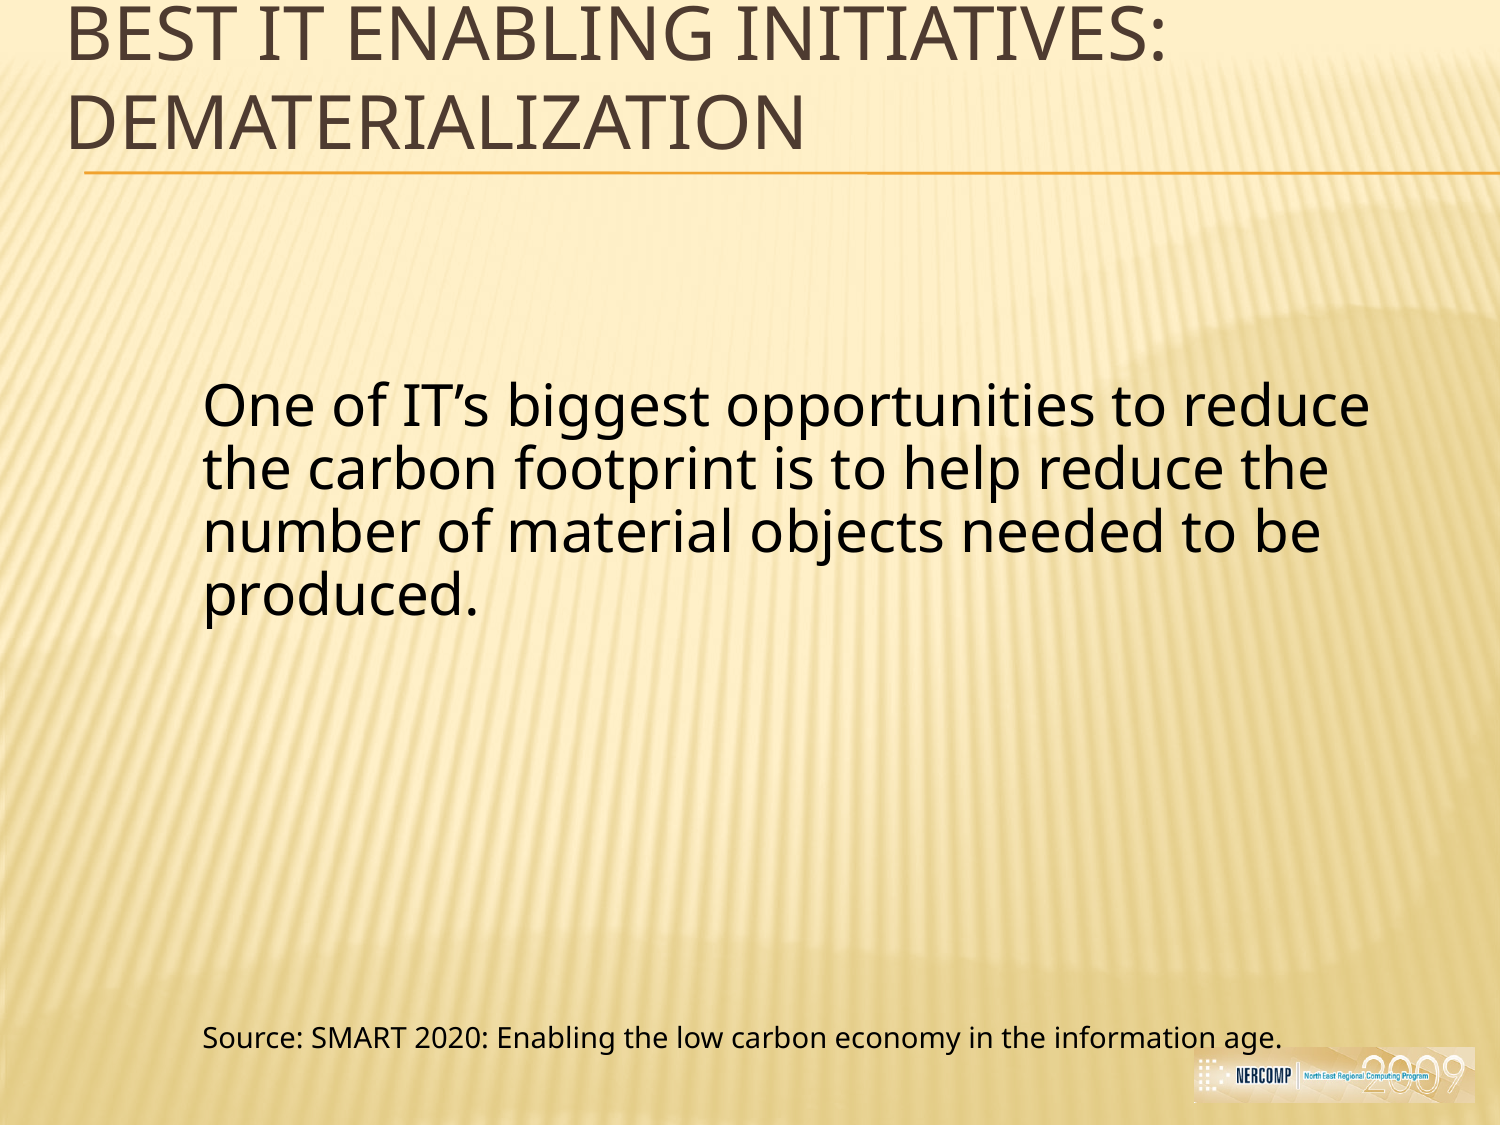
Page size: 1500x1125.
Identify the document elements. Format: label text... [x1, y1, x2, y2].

picture [1194, 1047, 1475, 1103]
text_box One of IT’s biggest opportunities to reduce the carbon footprint is to help reduce the number of material objects needed to be produced. Source: SMART 2020: Enabling the low carbon economy in the information age. [187, 287, 1450, 1075]
title Best IT Enabling Initiatives: Dematerialization [50, 6, 1475, 144]
